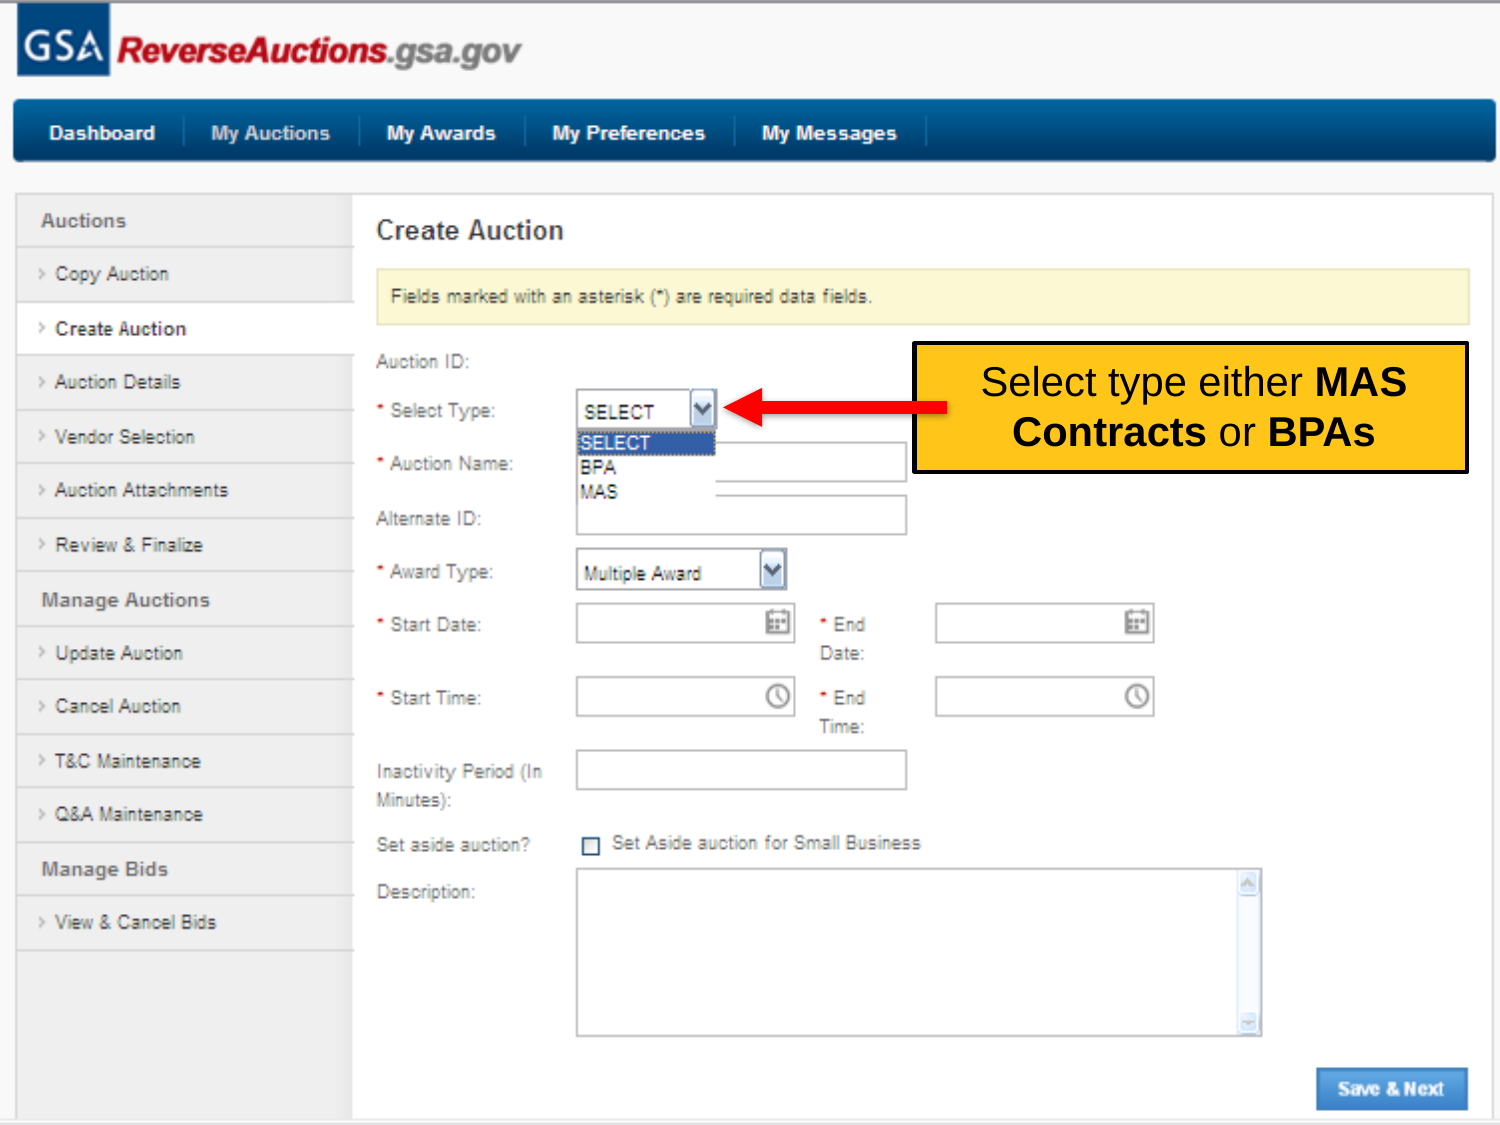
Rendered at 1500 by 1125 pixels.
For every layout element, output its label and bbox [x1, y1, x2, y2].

text_box [914, 342, 1468, 473]
picture [0, 0, 1500, 1125]
